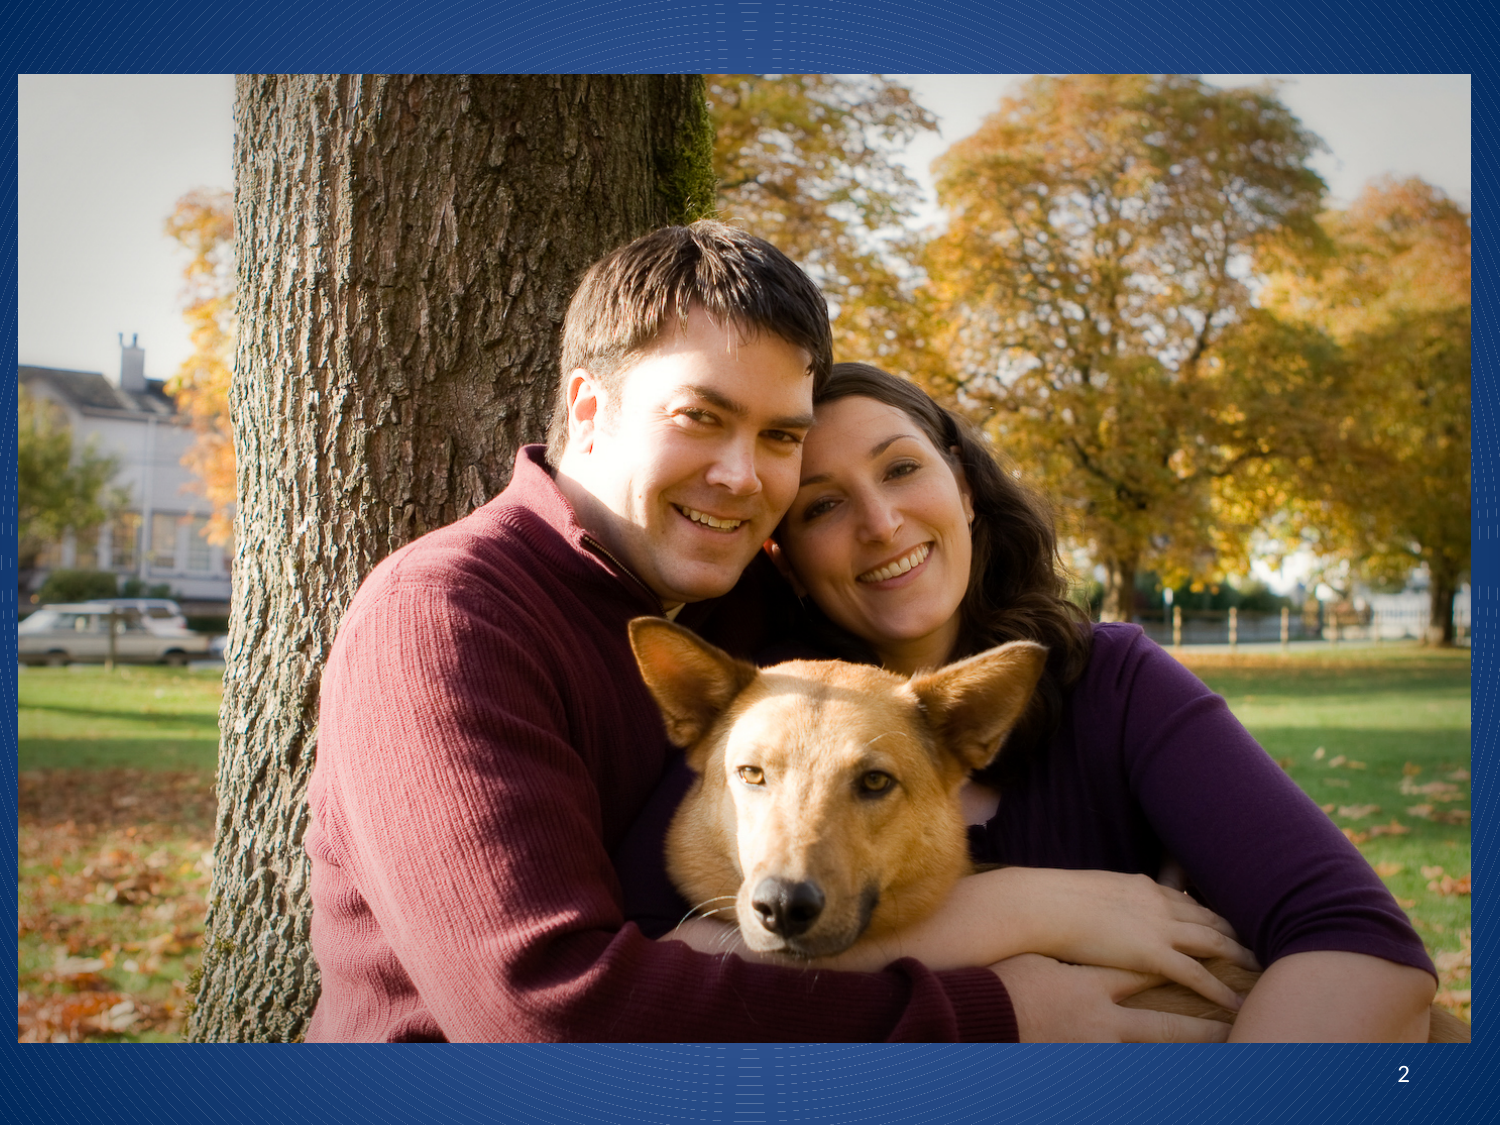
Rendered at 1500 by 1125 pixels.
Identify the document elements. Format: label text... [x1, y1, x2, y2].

slide_number 2 [1074, 1052, 1425, 1103]
picture [18, 74, 1471, 1043]
